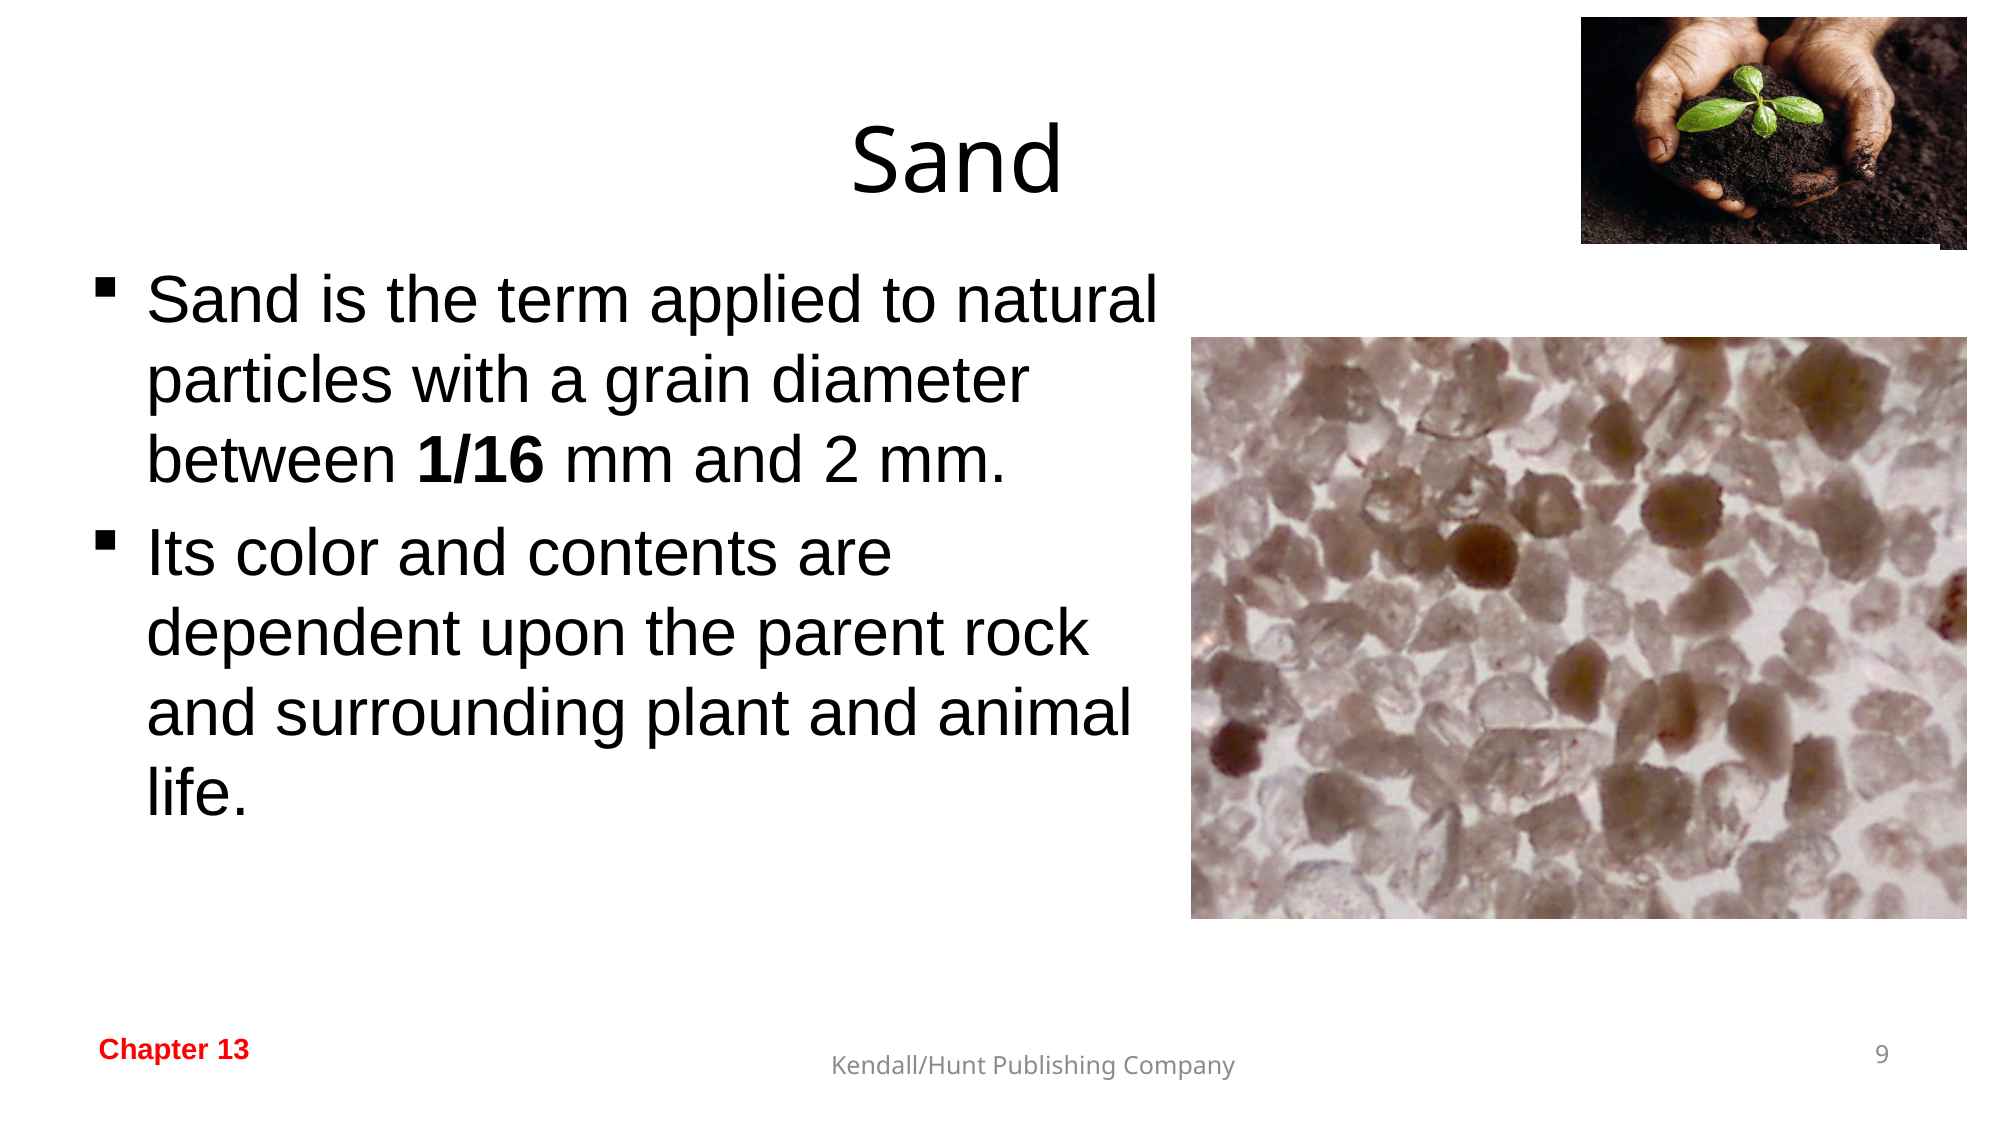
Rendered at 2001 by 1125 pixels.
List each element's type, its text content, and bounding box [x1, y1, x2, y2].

title Sand [225, 62, 1692, 250]
footer Kendall/Hunt Publishing Company [666, 1025, 1400, 1104]
picture [1581, 17, 1967, 250]
list Sand is the term applied to natural particles with a grain diameter between 1/16 mm and 2 mm. Its color and contents are dependent upon the parent rock and surrounding plant and animal life. [75, 248, 1192, 1011]
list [1191, 337, 1967, 919]
slide_number 8 [1437, 1016, 1905, 1095]
